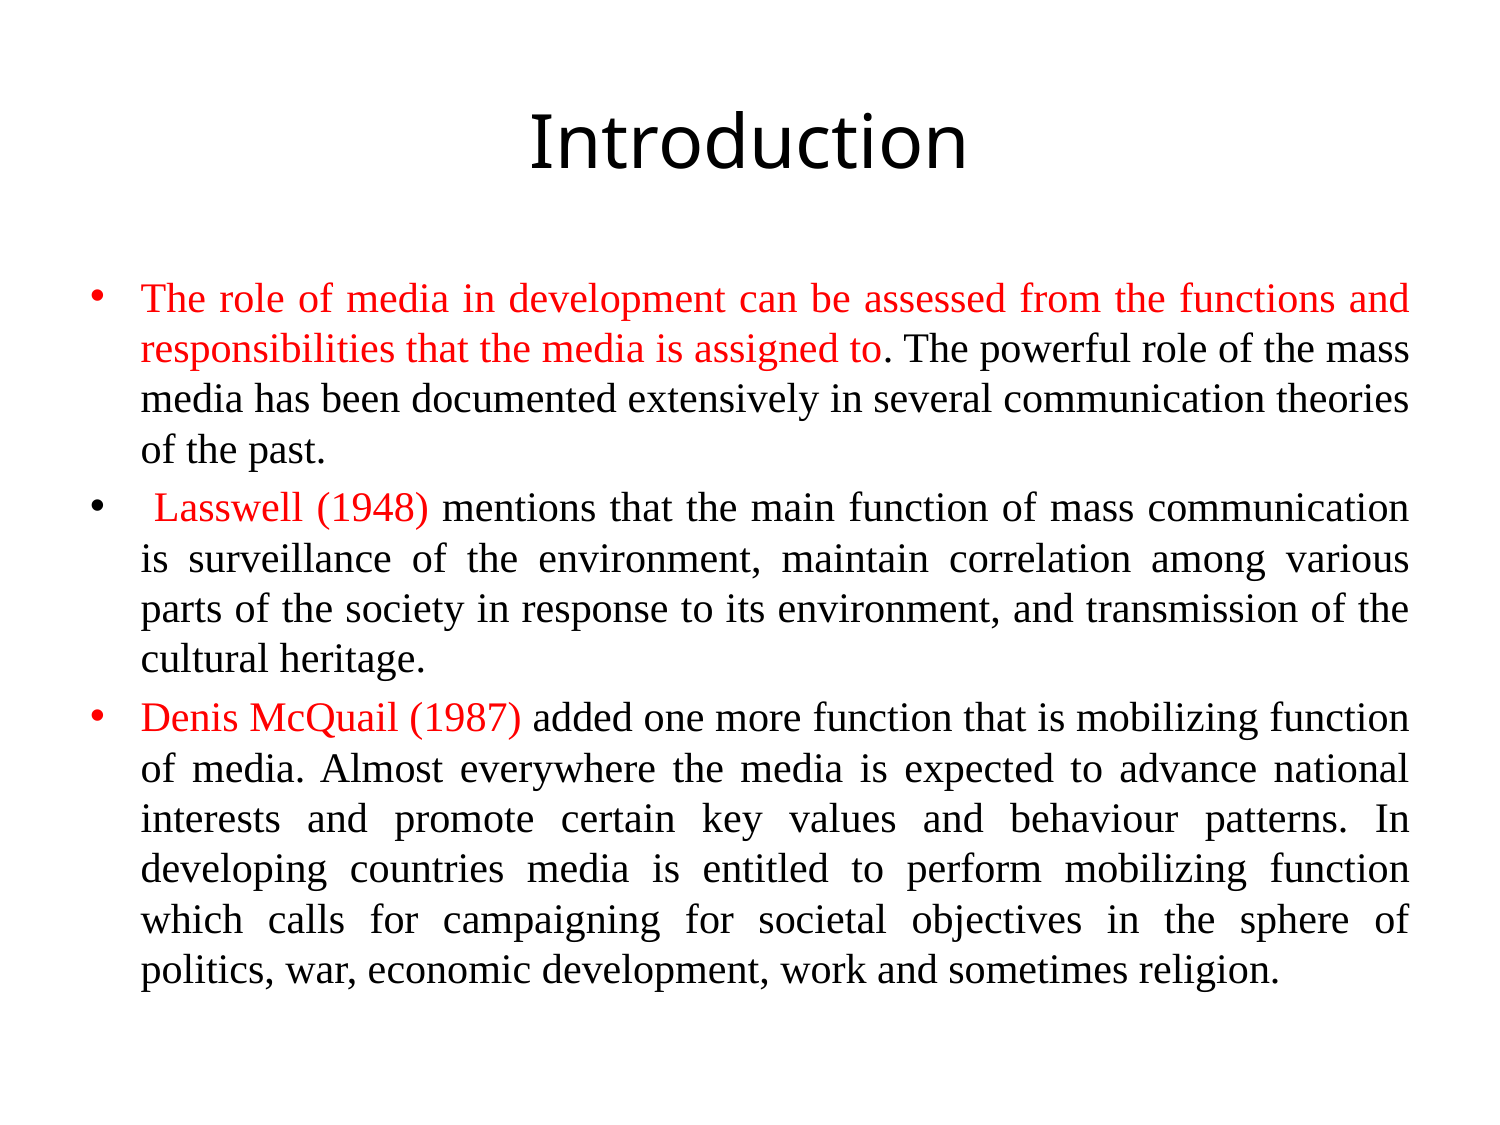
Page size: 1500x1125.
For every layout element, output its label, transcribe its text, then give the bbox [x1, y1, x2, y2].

list The role of media in development can be assessed from the functions and responsibilities that the media is assigned to. The powerful role of the mass media has been documented extensively in several communication theories of the past. Lasswell (1948) mentions that the main function of mass communication is surveillance of the environment, maintain correlation among various parts of the society in response to its environment, and transmission of the cultural heritage. Denis McQuail (1987) added one more function that is mobilizing function of media. Almost everywhere the media is expected to advance national interests and promote certain key values and behaviour patterns. In developing countries media is entitled to perform mobilizing function which calls for campaigning for societal objectives in the sphere of politics, war, economic development, work and sometimes religion. [75, 262, 1425, 1005]
title Introduction [75, 45, 1425, 233]
